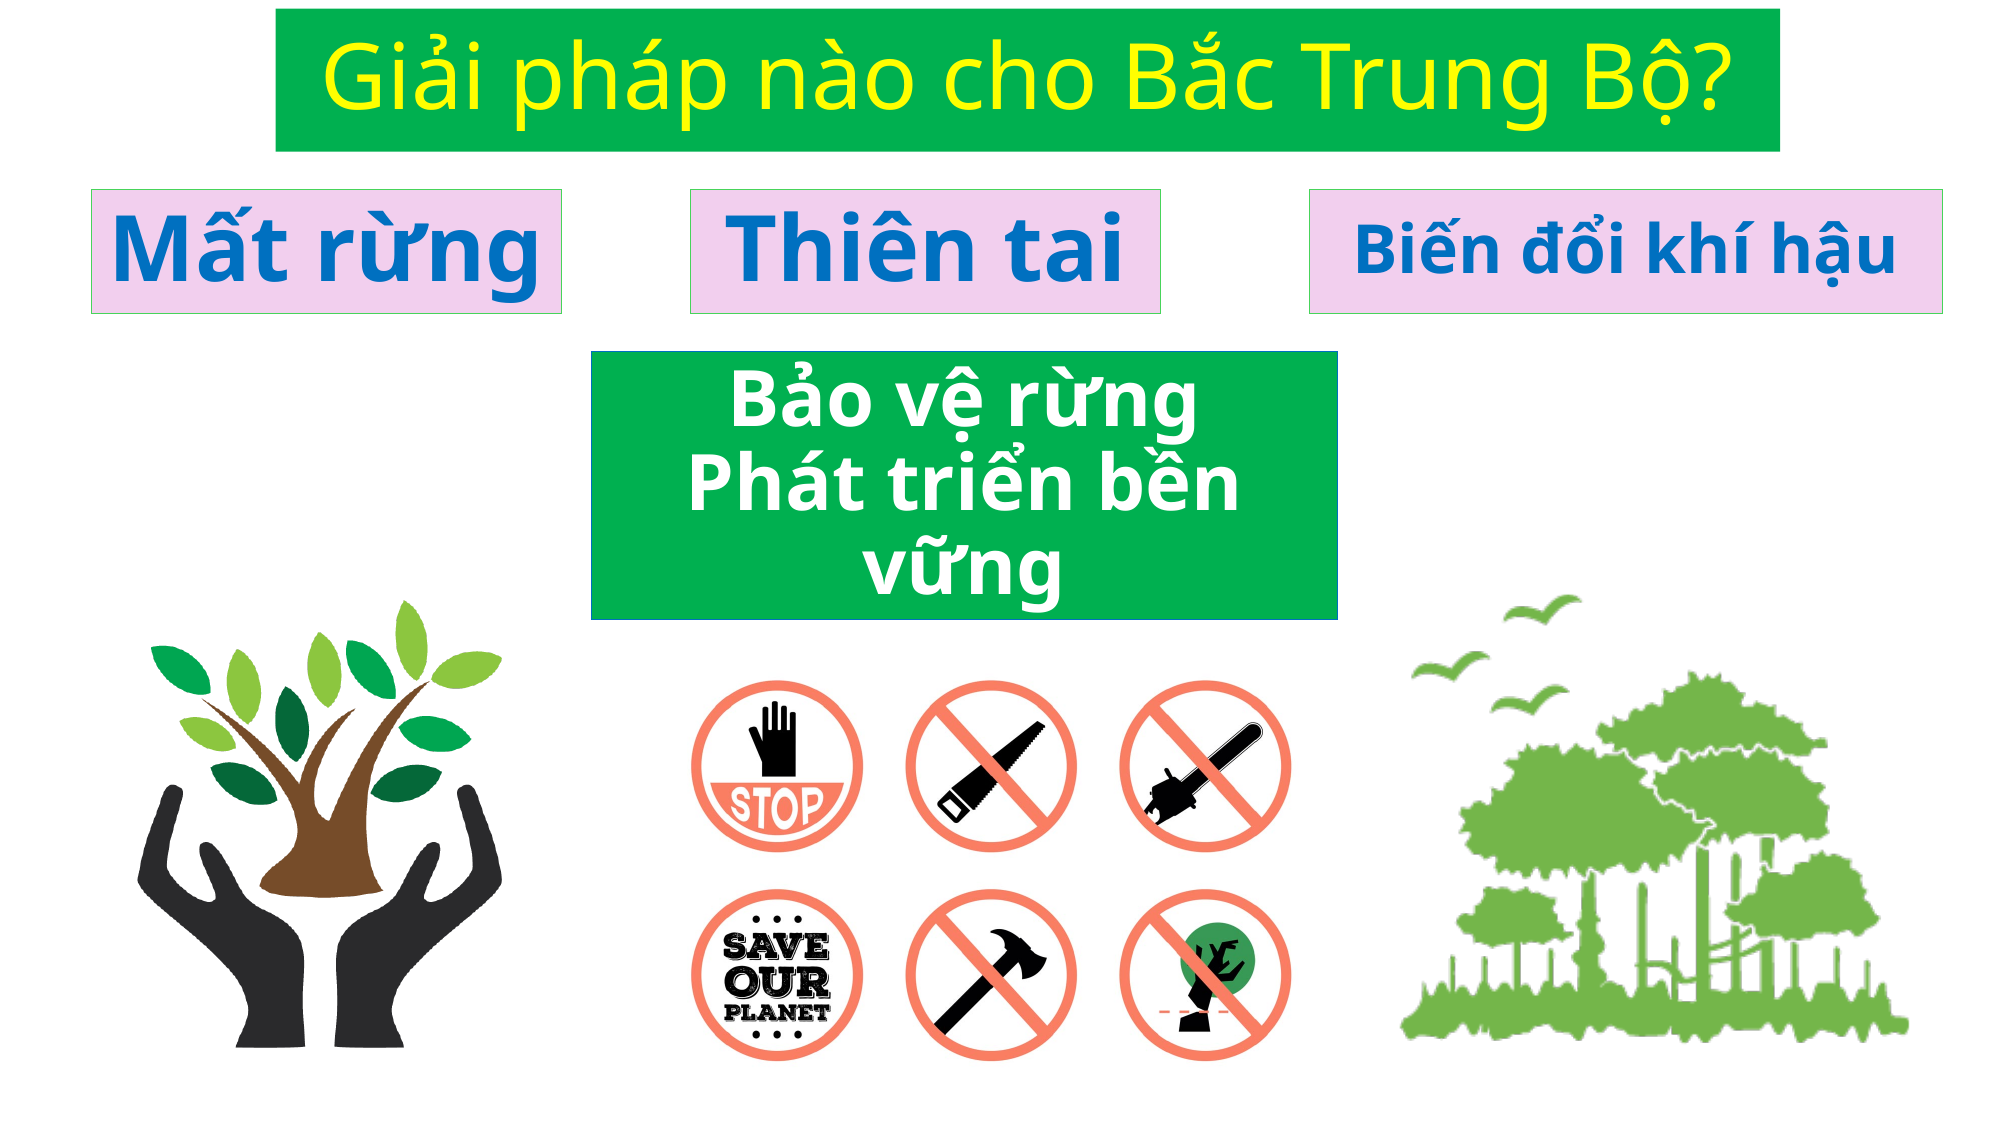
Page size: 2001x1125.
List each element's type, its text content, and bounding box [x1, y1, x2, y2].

picture [1397, 561, 1923, 1087]
text_box Biến đổi khí hậu [1309, 189, 1943, 314]
text_box Giải pháp nào cho Bắc Trung Bộ? [275, 8, 1781, 152]
text_box Bảo vệ rừng Phát triển bền vững [591, 351, 1338, 620]
picture [638, 623, 1343, 1117]
text_box Thiên tai [690, 189, 1161, 314]
picture [136, 600, 502, 1049]
title Mất rừng [91, 189, 562, 314]
